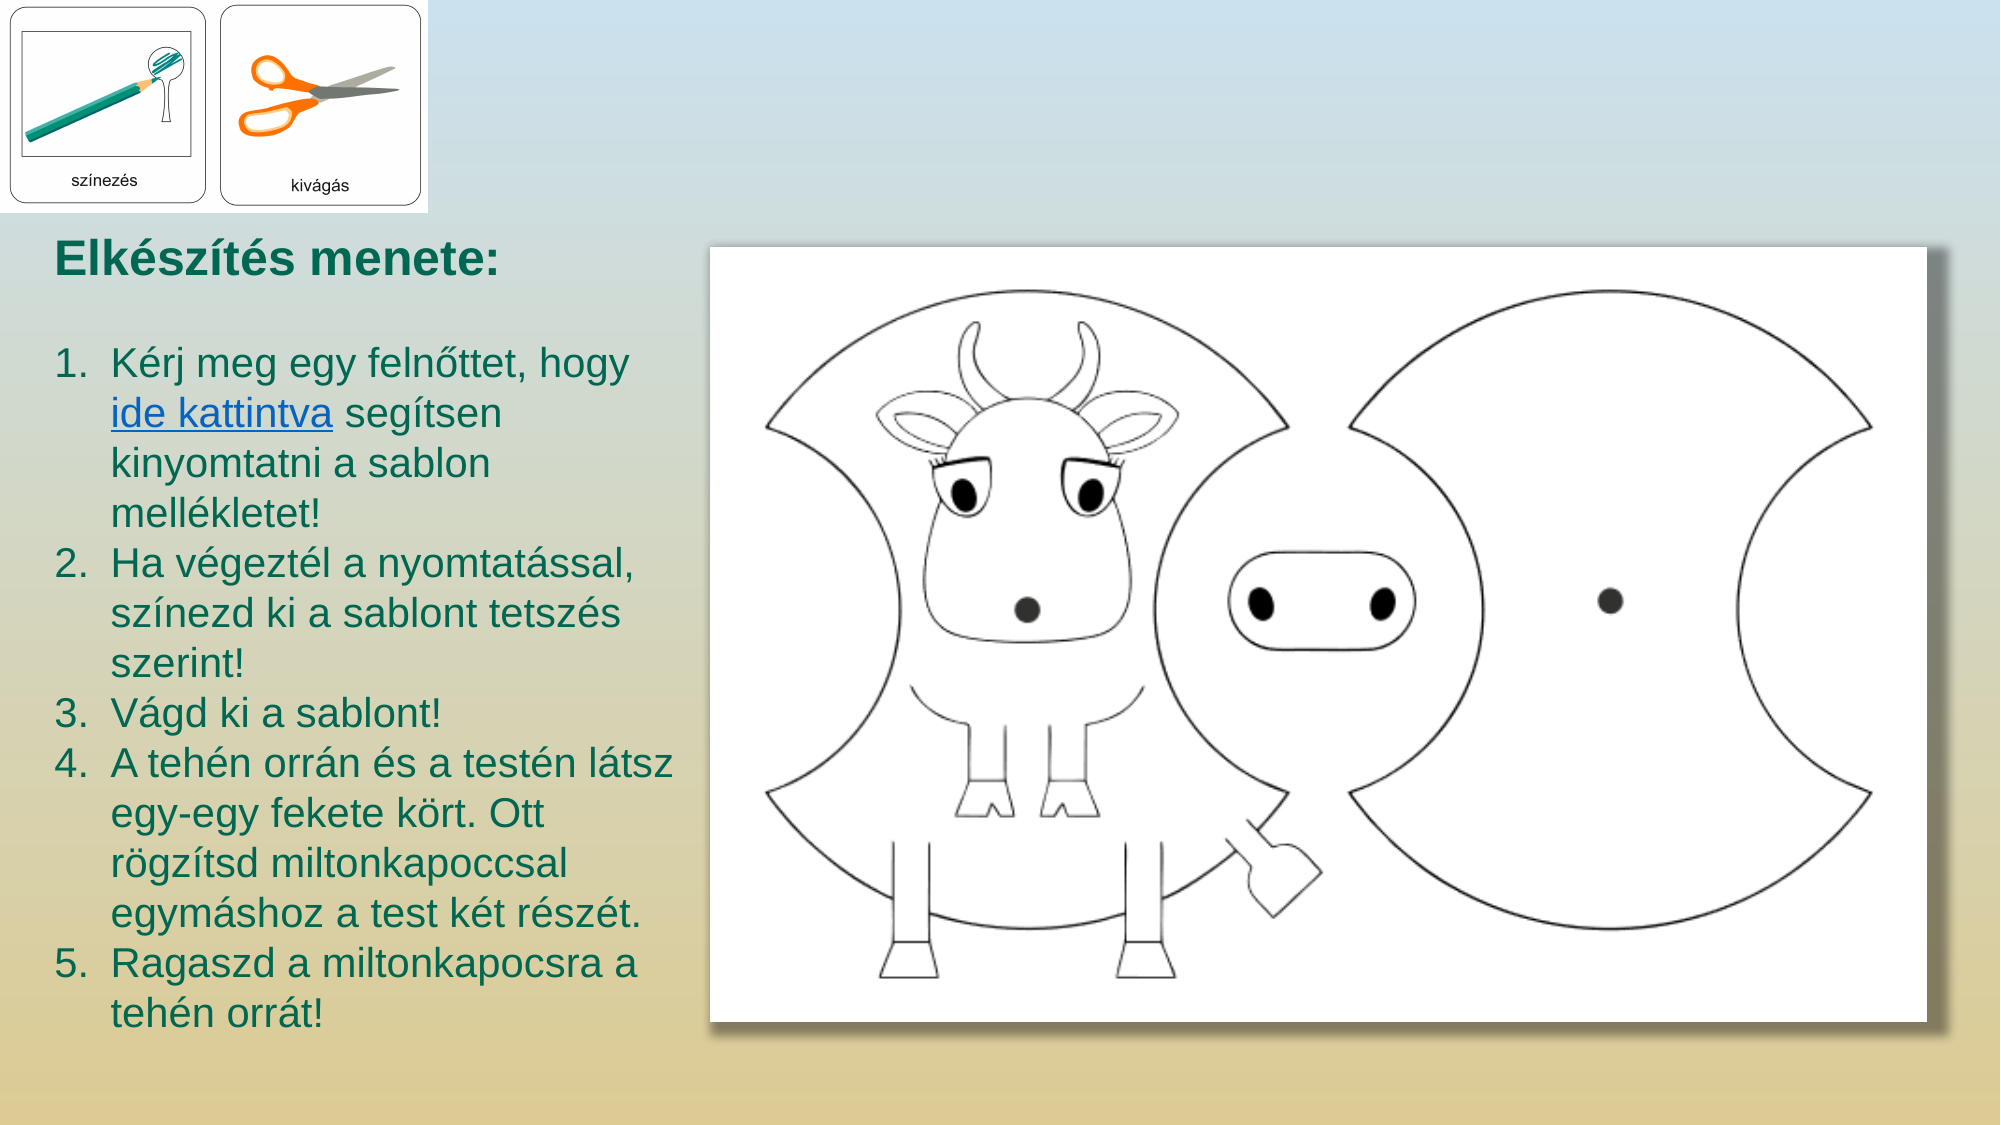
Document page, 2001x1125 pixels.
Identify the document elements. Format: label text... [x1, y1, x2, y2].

picture [710, 247, 1927, 1022]
picture [0, 0, 428, 213]
text_box Elkészítés menete: Kérj meg egy felnőttet, hogy ide kattintva segítsen kinyomtatni a sablon mellékletet! Ha végeztél a nyomtatással, színezd ki a sablont tetszés szerint! Vágd ki a sablont! A tehén orrán és a testén látsz egy-egy fekete kört. Ott rögzítsd miltonkapoccsal egymáshoz a test két részét. Ragaszd a miltonkapocsra a tehén orrát! [39, 218, 694, 1044]
